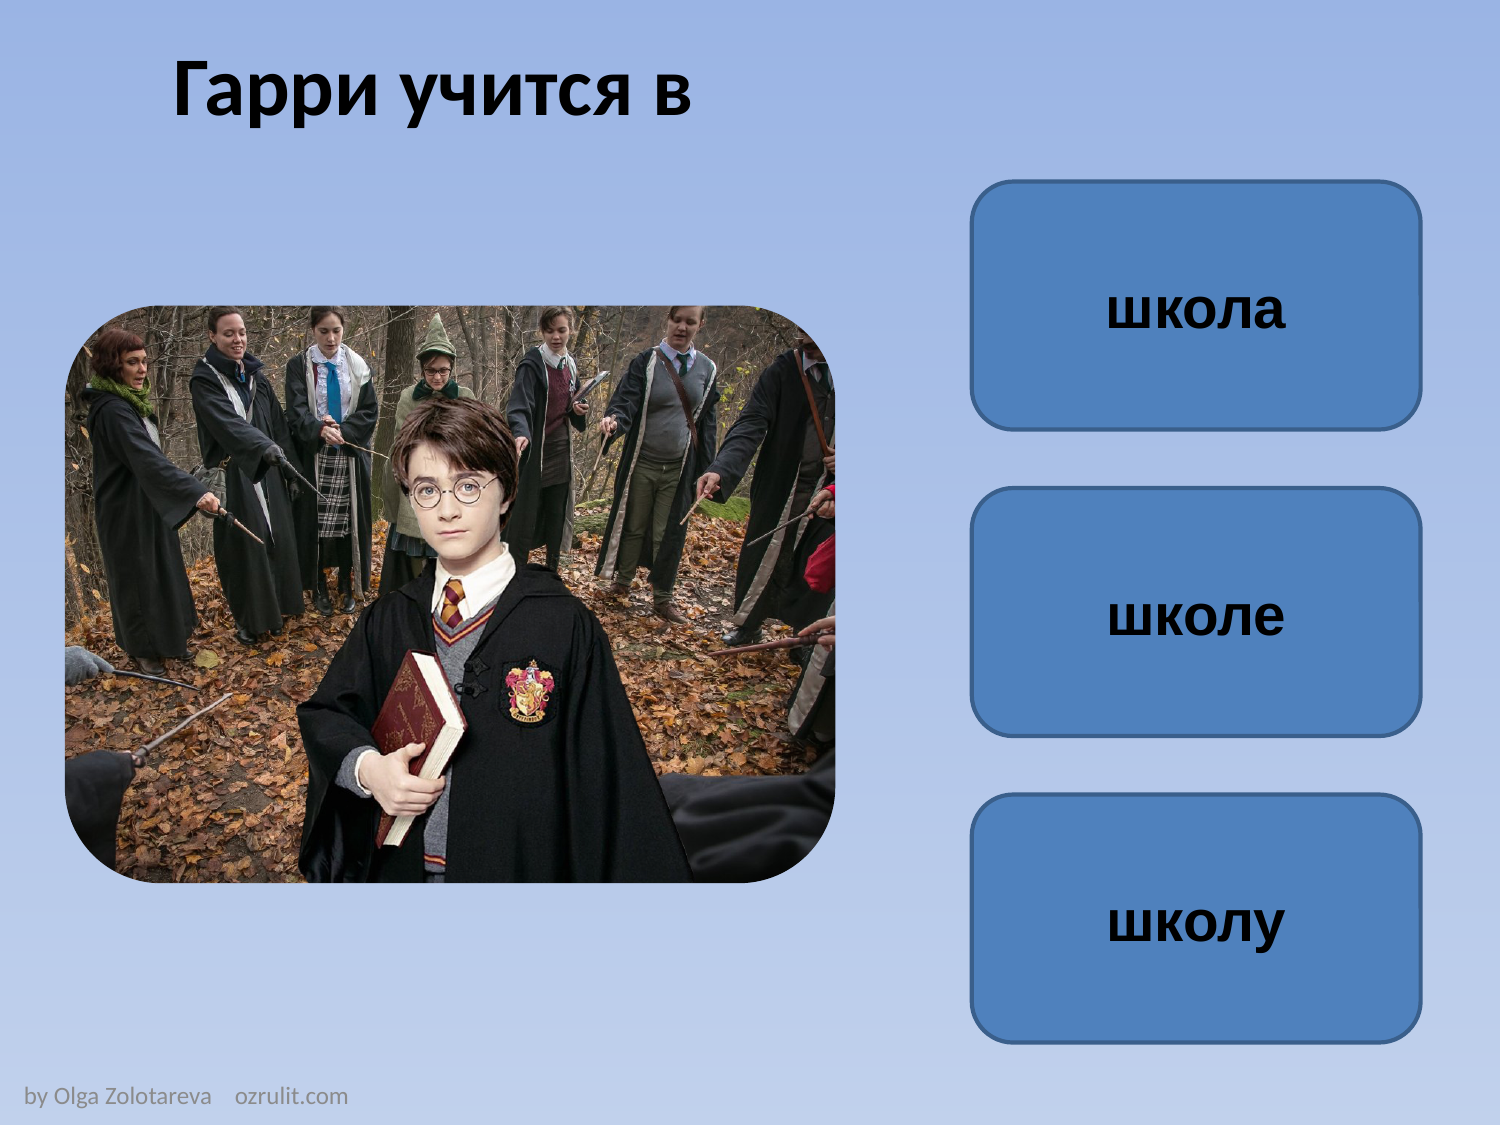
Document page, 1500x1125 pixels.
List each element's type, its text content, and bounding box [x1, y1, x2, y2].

footer by Olga Zolotareva ozrulit.com [0, 1065, 425, 1125]
text_box школа [969, 179, 1423, 432]
text_box школе [969, 485, 1423, 739]
text_box школу [969, 792, 1423, 1045]
picture [64, 305, 836, 884]
text_box Гарри учится в [0, 24, 948, 140]
